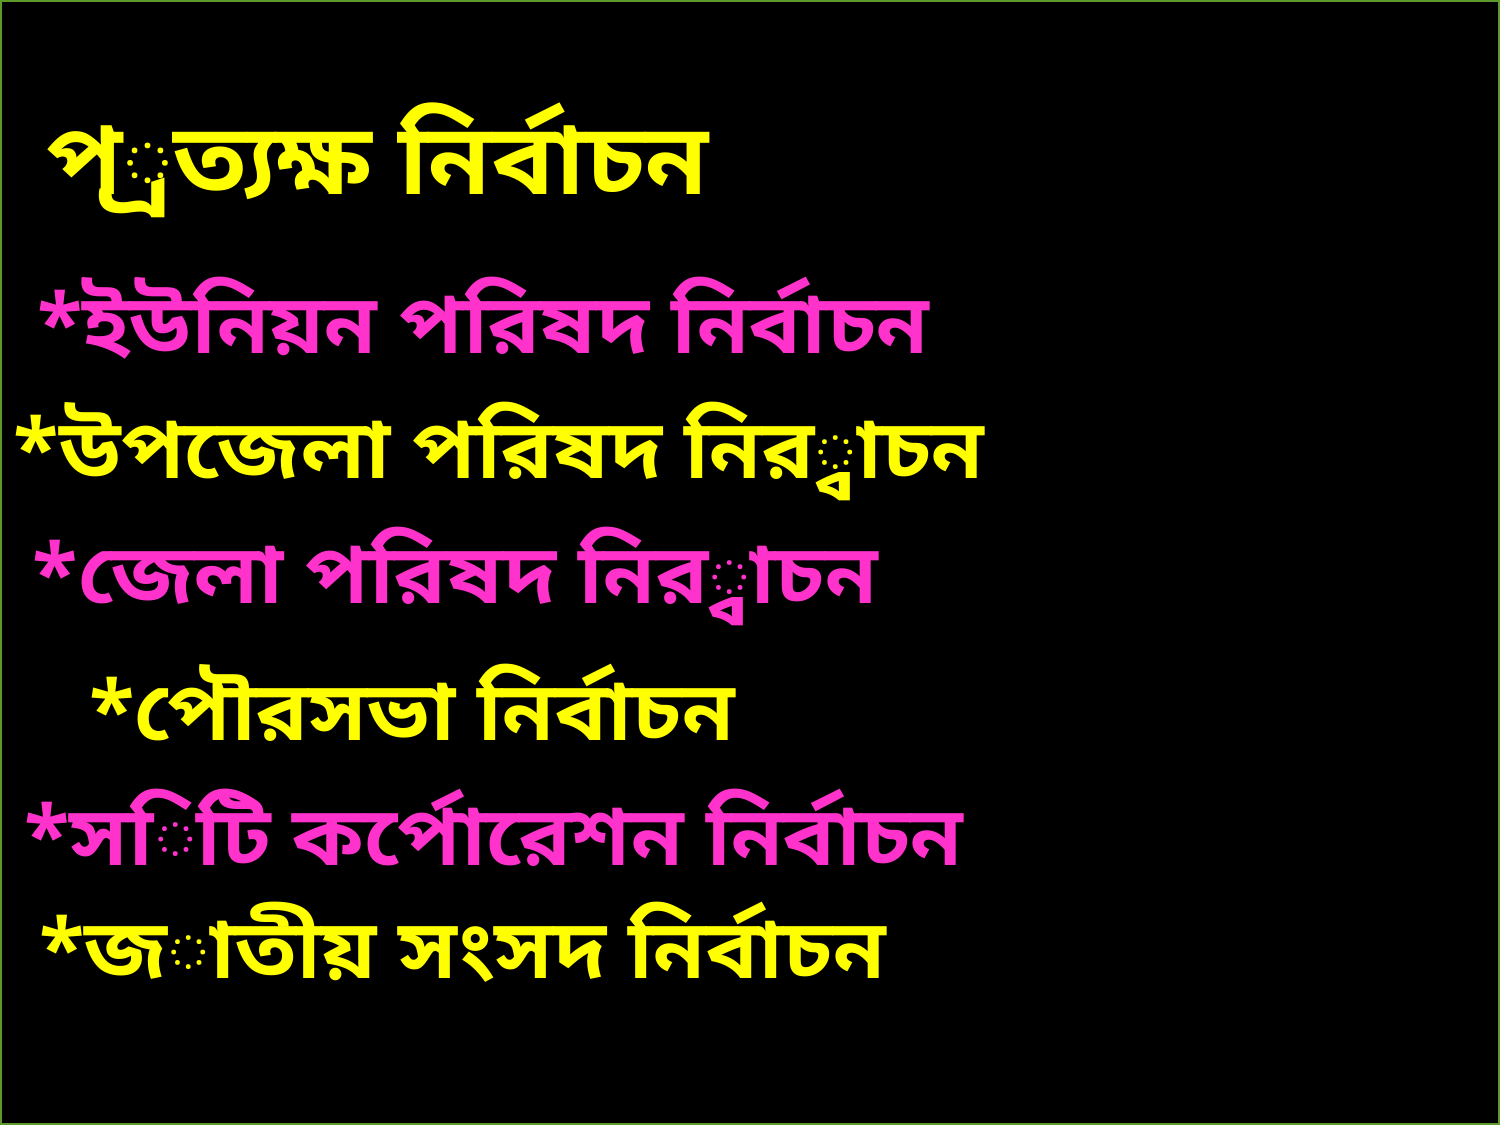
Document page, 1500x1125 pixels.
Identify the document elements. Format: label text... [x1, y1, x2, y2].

text_box *উপজেলা পরিষদ নির্বাচন [0, 387, 1022, 503]
text_box *পৌরসভা নির্বাচন [74, 650, 772, 765]
text_box [0, 0, 1500, 1125]
text_box *জেলা পরিষদ নির্বাচন [18, 512, 915, 628]
text_box *জাতীয় সংসদ নির্বাচন [24, 887, 923, 1003]
text_box *সিটি কর্পোরেশন নির্বাচন [9, 774, 1000, 890]
text_box প্রত্যক্ষ নির্বাচন [31, 87, 750, 223]
text_box *ইউনিয়ন পরিষদ নির্বাচন [22, 262, 966, 378]
